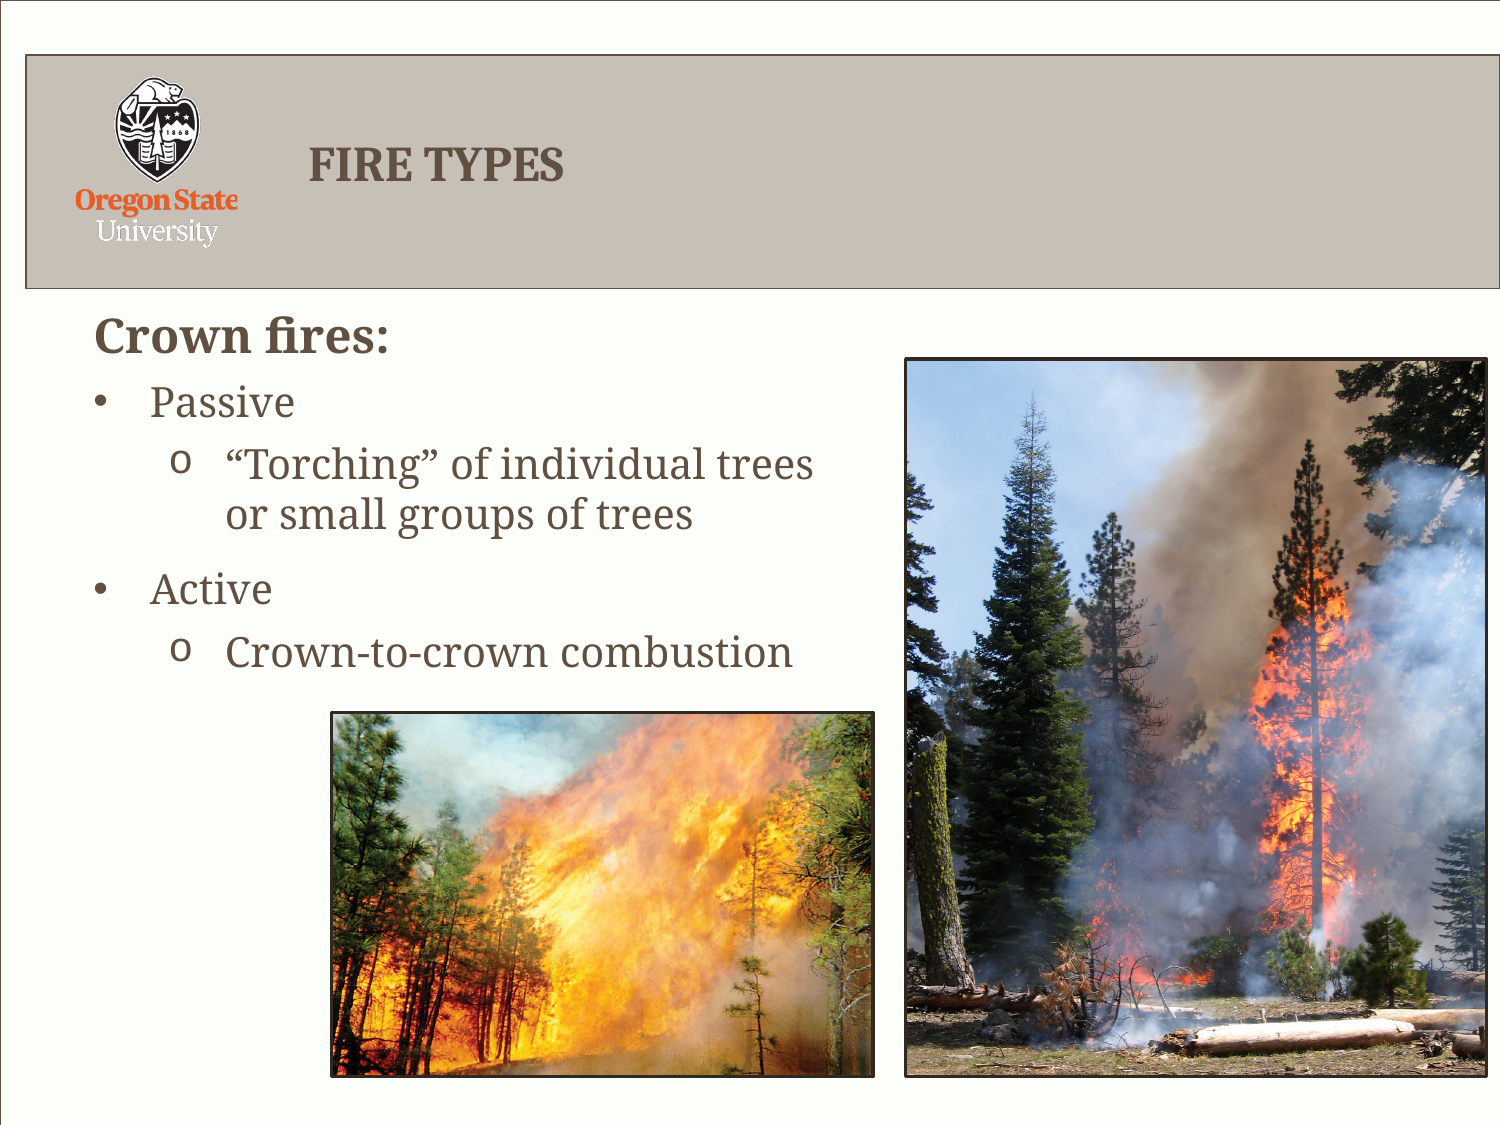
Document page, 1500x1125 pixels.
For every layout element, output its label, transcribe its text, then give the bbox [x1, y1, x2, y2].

text_box Crown fires: Passive “Torching” of individual trees or small groups of trees Active Crown-to-crown combustion [78, 298, 832, 683]
text_box FIRE TYPES [293, 124, 580, 199]
picture [332, 713, 872, 1076]
picture [75, 76, 238, 248]
text_box [26, 54, 1500, 289]
picture [906, 360, 1486, 1076]
